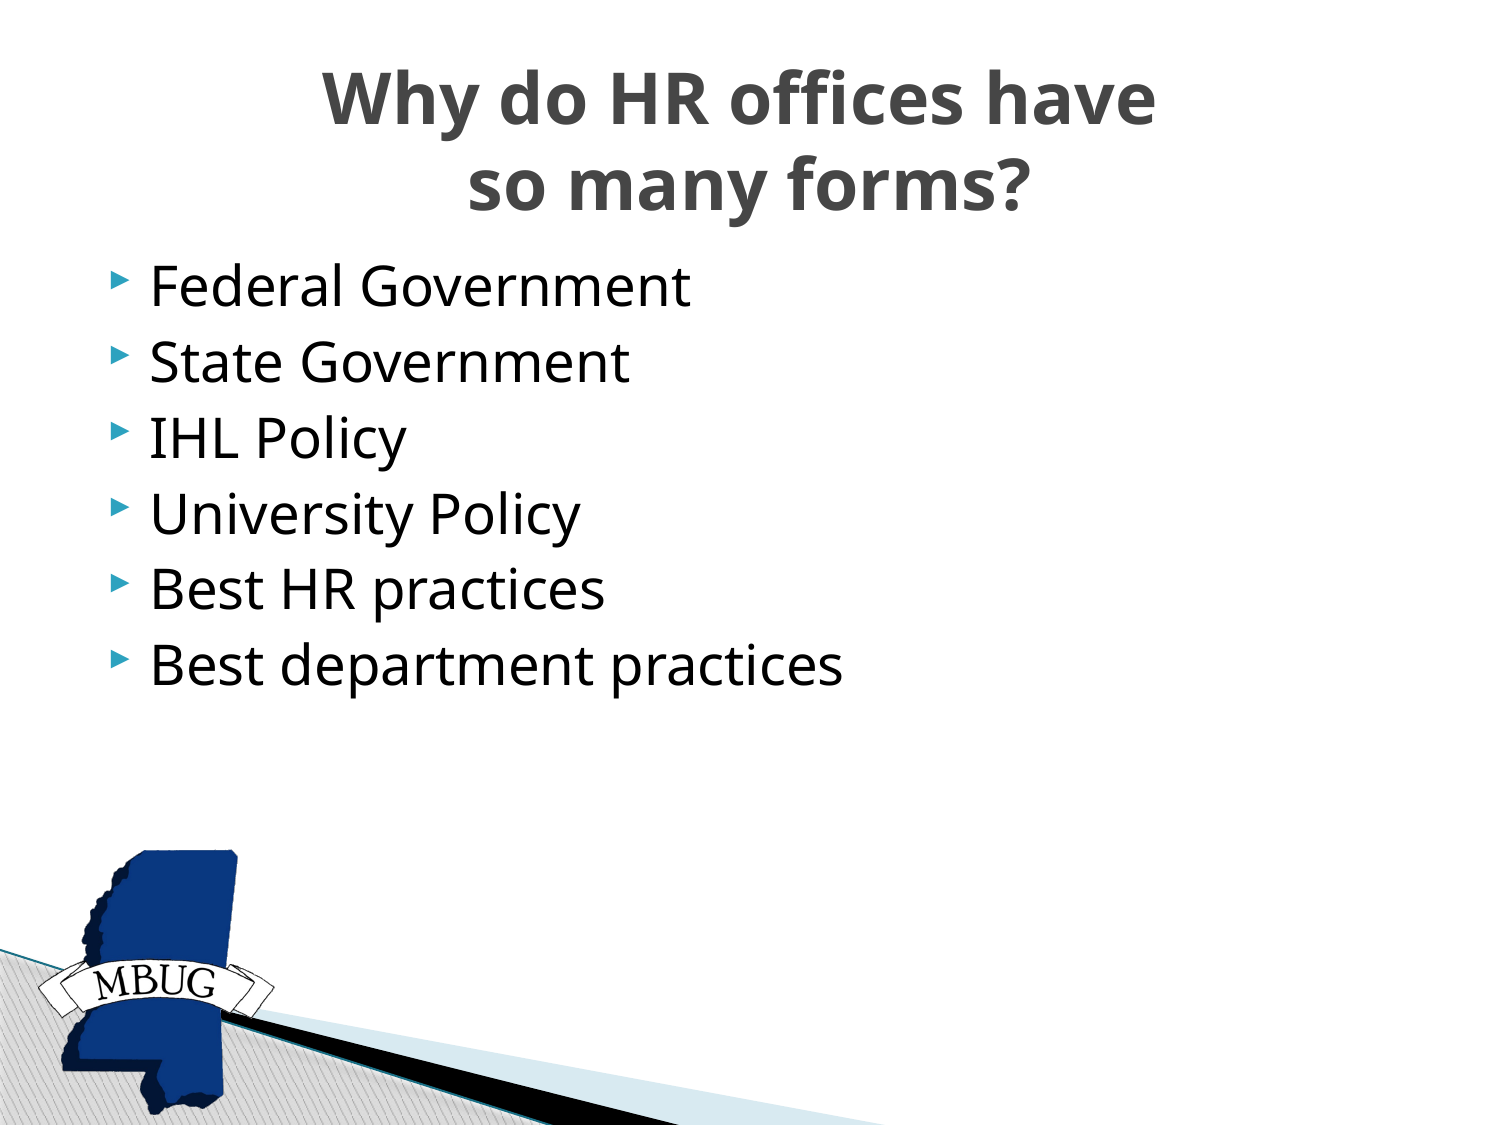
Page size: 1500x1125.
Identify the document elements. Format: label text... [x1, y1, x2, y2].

title Why do HR offices have so many forms? [75, 45, 1425, 233]
list Federal Government State Government IHL Policy University Policy Best HR practices Best department practices [75, 243, 1425, 986]
picture [37, 849, 276, 1115]
